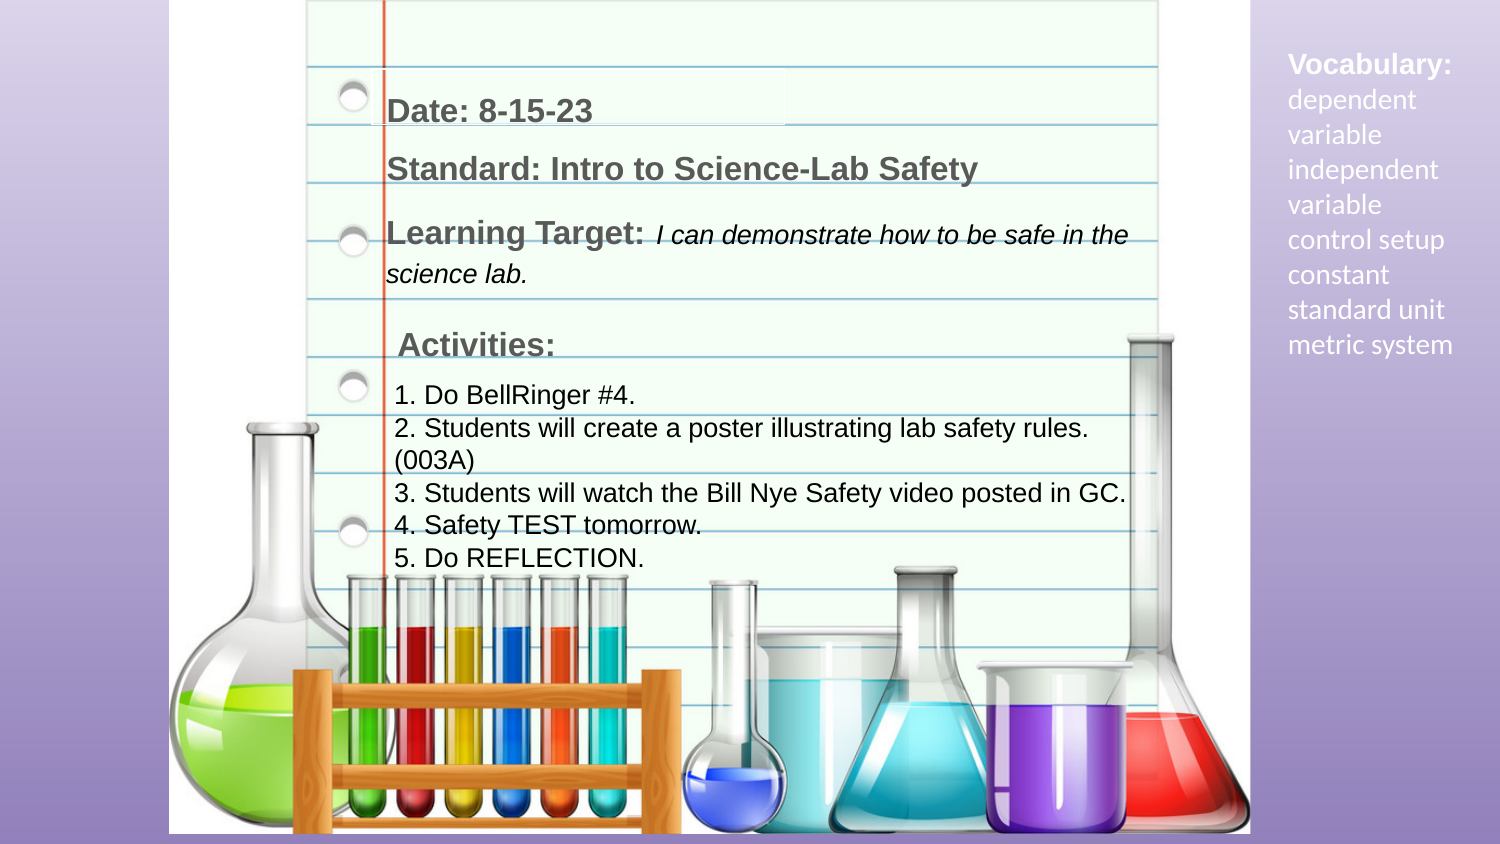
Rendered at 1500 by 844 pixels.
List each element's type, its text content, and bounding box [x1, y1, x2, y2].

picture [168, 0, 1251, 835]
text_box Vocabulary: dependent variable independent variable control setup constant standard unit metric system [1272, 30, 1473, 437]
